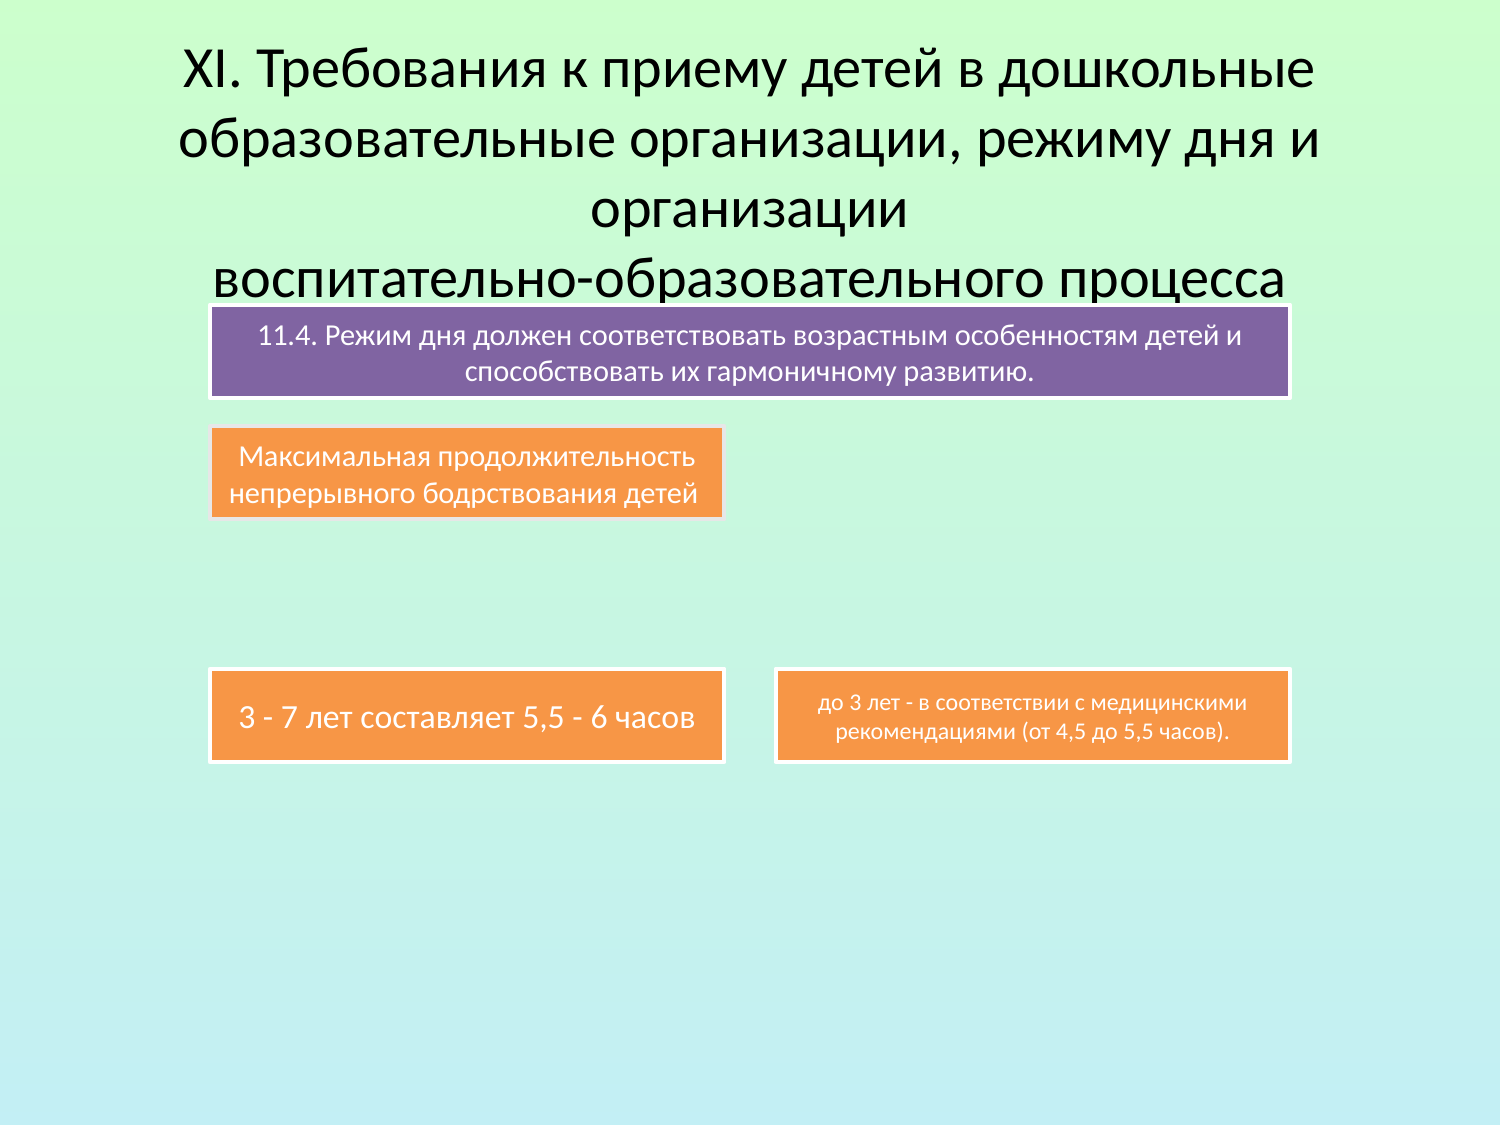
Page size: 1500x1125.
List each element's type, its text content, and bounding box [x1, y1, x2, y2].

title XI. Требования к приему детей в дошкольные образовательные организации, режиму дня и организации воспитательно-образовательного процесса [75, 45, 1425, 293]
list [74, 304, 1426, 1006]
